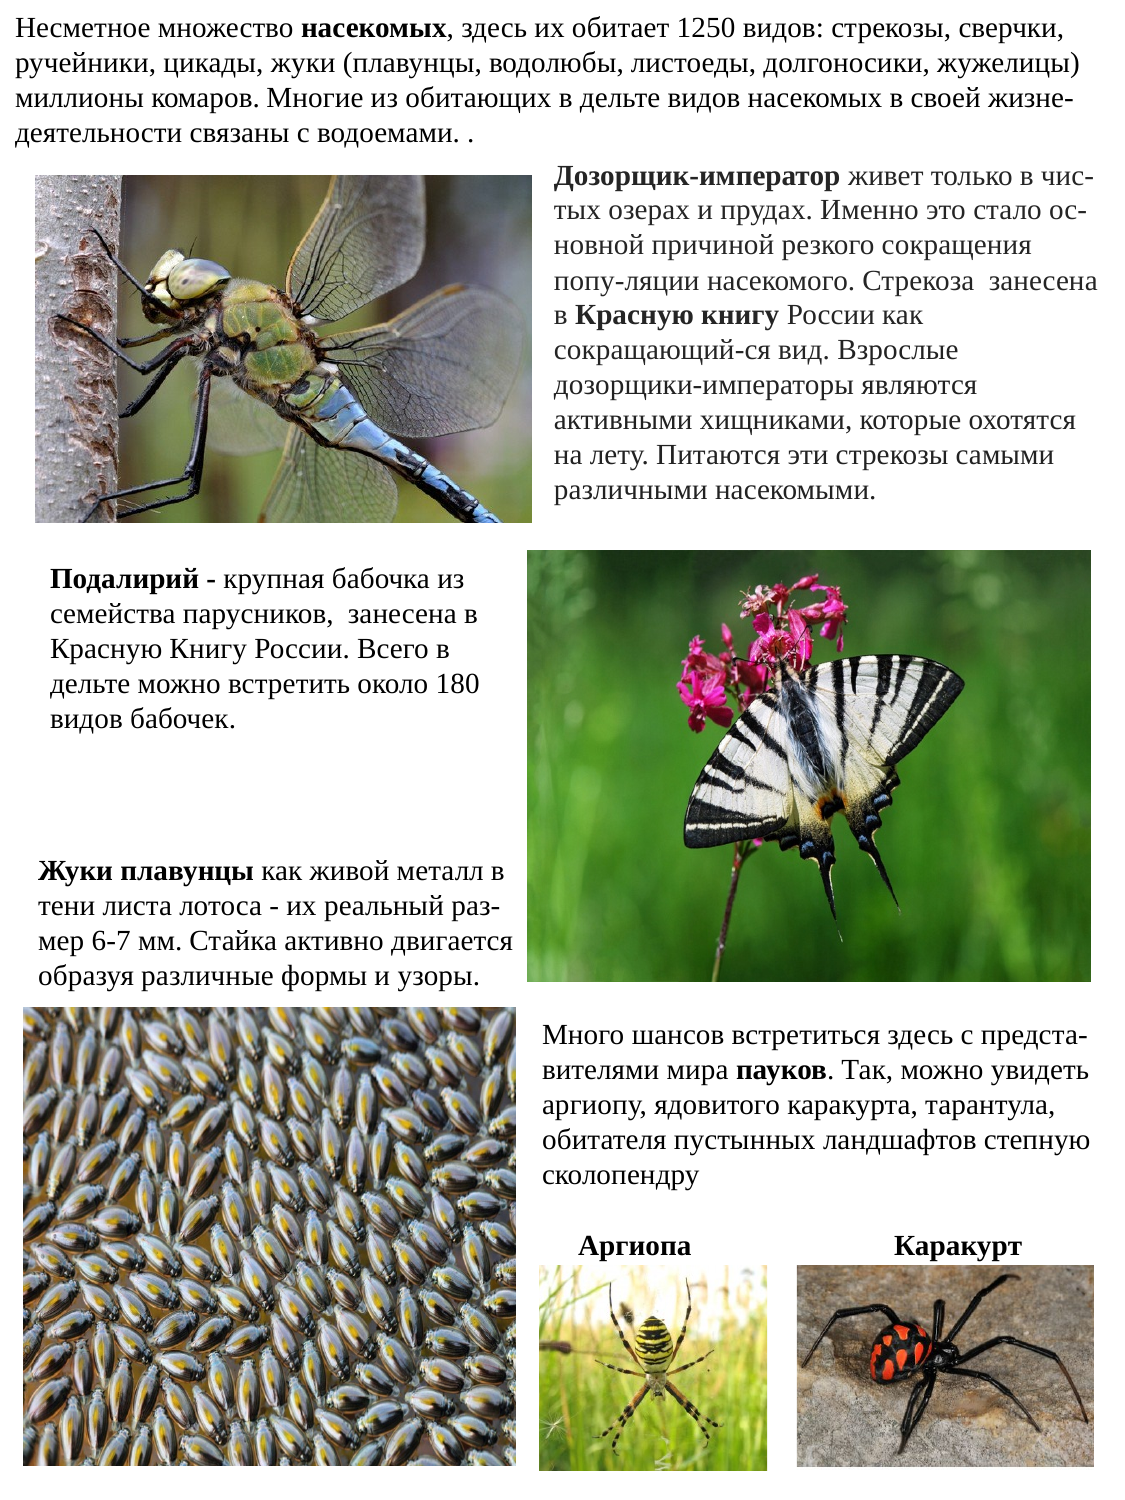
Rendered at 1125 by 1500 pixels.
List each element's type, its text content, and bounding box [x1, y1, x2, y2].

picture [527, 550, 1091, 982]
picture [34, 175, 532, 524]
picture [538, 1265, 768, 1471]
text_box Каракурт [879, 1218, 1038, 1264]
text_box Несметное множество насекомых, здесь их обитает 1250 видов: стрекозы, сверчки, ручейники, цикады, жуки (плавунцы, водолюбы, листоеды, долгоносики, жужелицы) миллионы комаров. Многие из обитающих в дельте видов насекомых в своей жизне-деятельности связаны с водоемами. . [0, 0, 1125, 156]
text_box Жуки плавунцы как живой металл в тени листа лотоса - их реальный раз-мер 6-7 мм. Стайка активно двигается образуя различные формы и узоры. [23, 843, 551, 999]
text_box Дозорщик-император живет только в чис-тых озерах и прудах. Именно это стало ос-новной причиной резкого сокращения попу-ляции насекомого. Стрекоза занесена в Красную книгу России как сокращающий-ся вид. Взрослые дозорщики-императоры являются активными хищниками, которые охотятся на лету. Питаются эти стрекозы самыми различными насекомыми. [538, 148, 1125, 513]
picture [796, 1265, 1095, 1470]
picture [23, 1007, 516, 1466]
text_box Много шансов встретиться здесь с предста-вителями мира пауков. Так, можно увидеть аргиопу, ядовитого каракурта, тарантула, обитателя пустынных ландшафтов степную сколопендру [527, 1007, 1125, 1233]
text_box Аргиопа [563, 1218, 707, 1263]
text_box Подалирий - крупная бабочка из семейства парусников, занесена в Красную Книгу России. Всего в дельте можно встретить около 180 видов бабочек. [35, 551, 504, 742]
